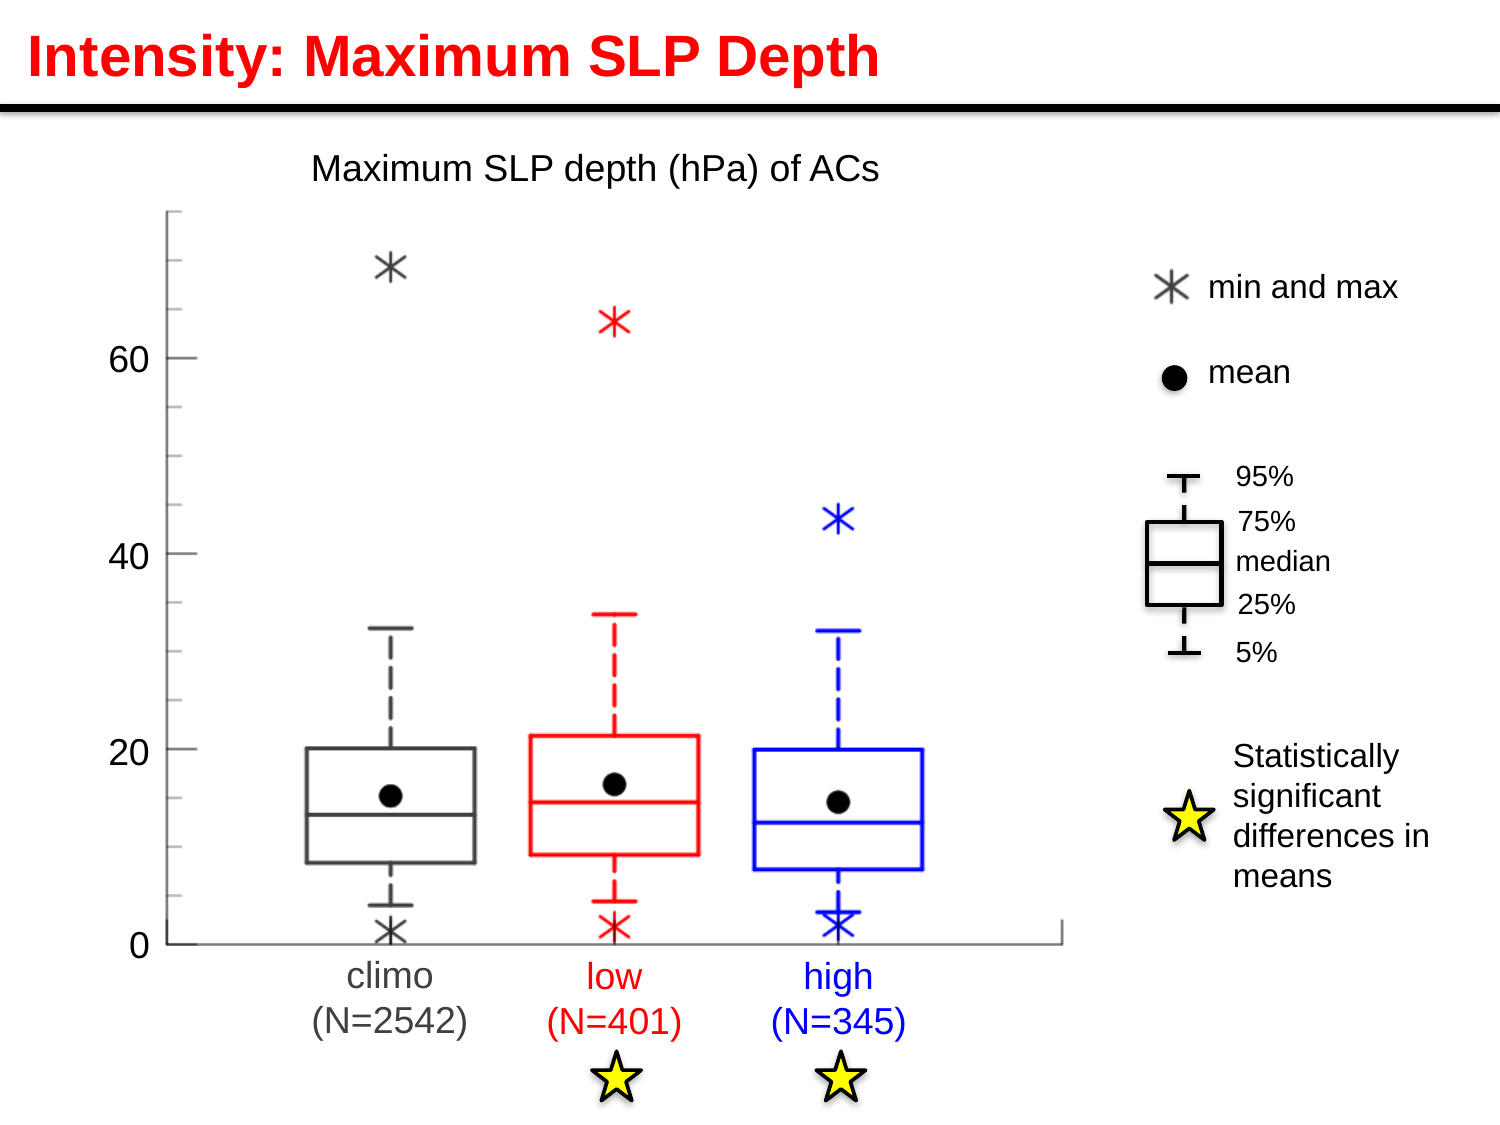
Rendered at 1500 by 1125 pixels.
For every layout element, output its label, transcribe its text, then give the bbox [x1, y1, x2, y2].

text_box Statistically significant differences in means [1218, 726, 1500, 902]
picture [1142, 266, 1207, 316]
text_box min and max [1193, 257, 1444, 313]
text_box high (N=345) [759, 964, 919, 1042]
text_box 40 [55, 531, 150, 577]
text_box Intensity: Maximum SLP Depth [13, 0, 1500, 107]
text_box 0 [55, 920, 150, 966]
text_box mean [1193, 343, 1444, 398]
text_box 60 [55, 335, 150, 381]
text_box Maximum SLP depth (hPa) of ACs [157, 136, 1033, 190]
text_box [1161, 364, 1189, 392]
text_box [1146, 450, 1367, 677]
text_box [1163, 789, 1215, 841]
text_box 20 [55, 727, 150, 773]
text_box [815, 1050, 867, 1102]
text_box [591, 1050, 643, 1102]
picture [157, 190, 1084, 956]
text_box low (N=401) [534, 964, 694, 1042]
text_box climo (N=2542) [292, 964, 488, 1042]
